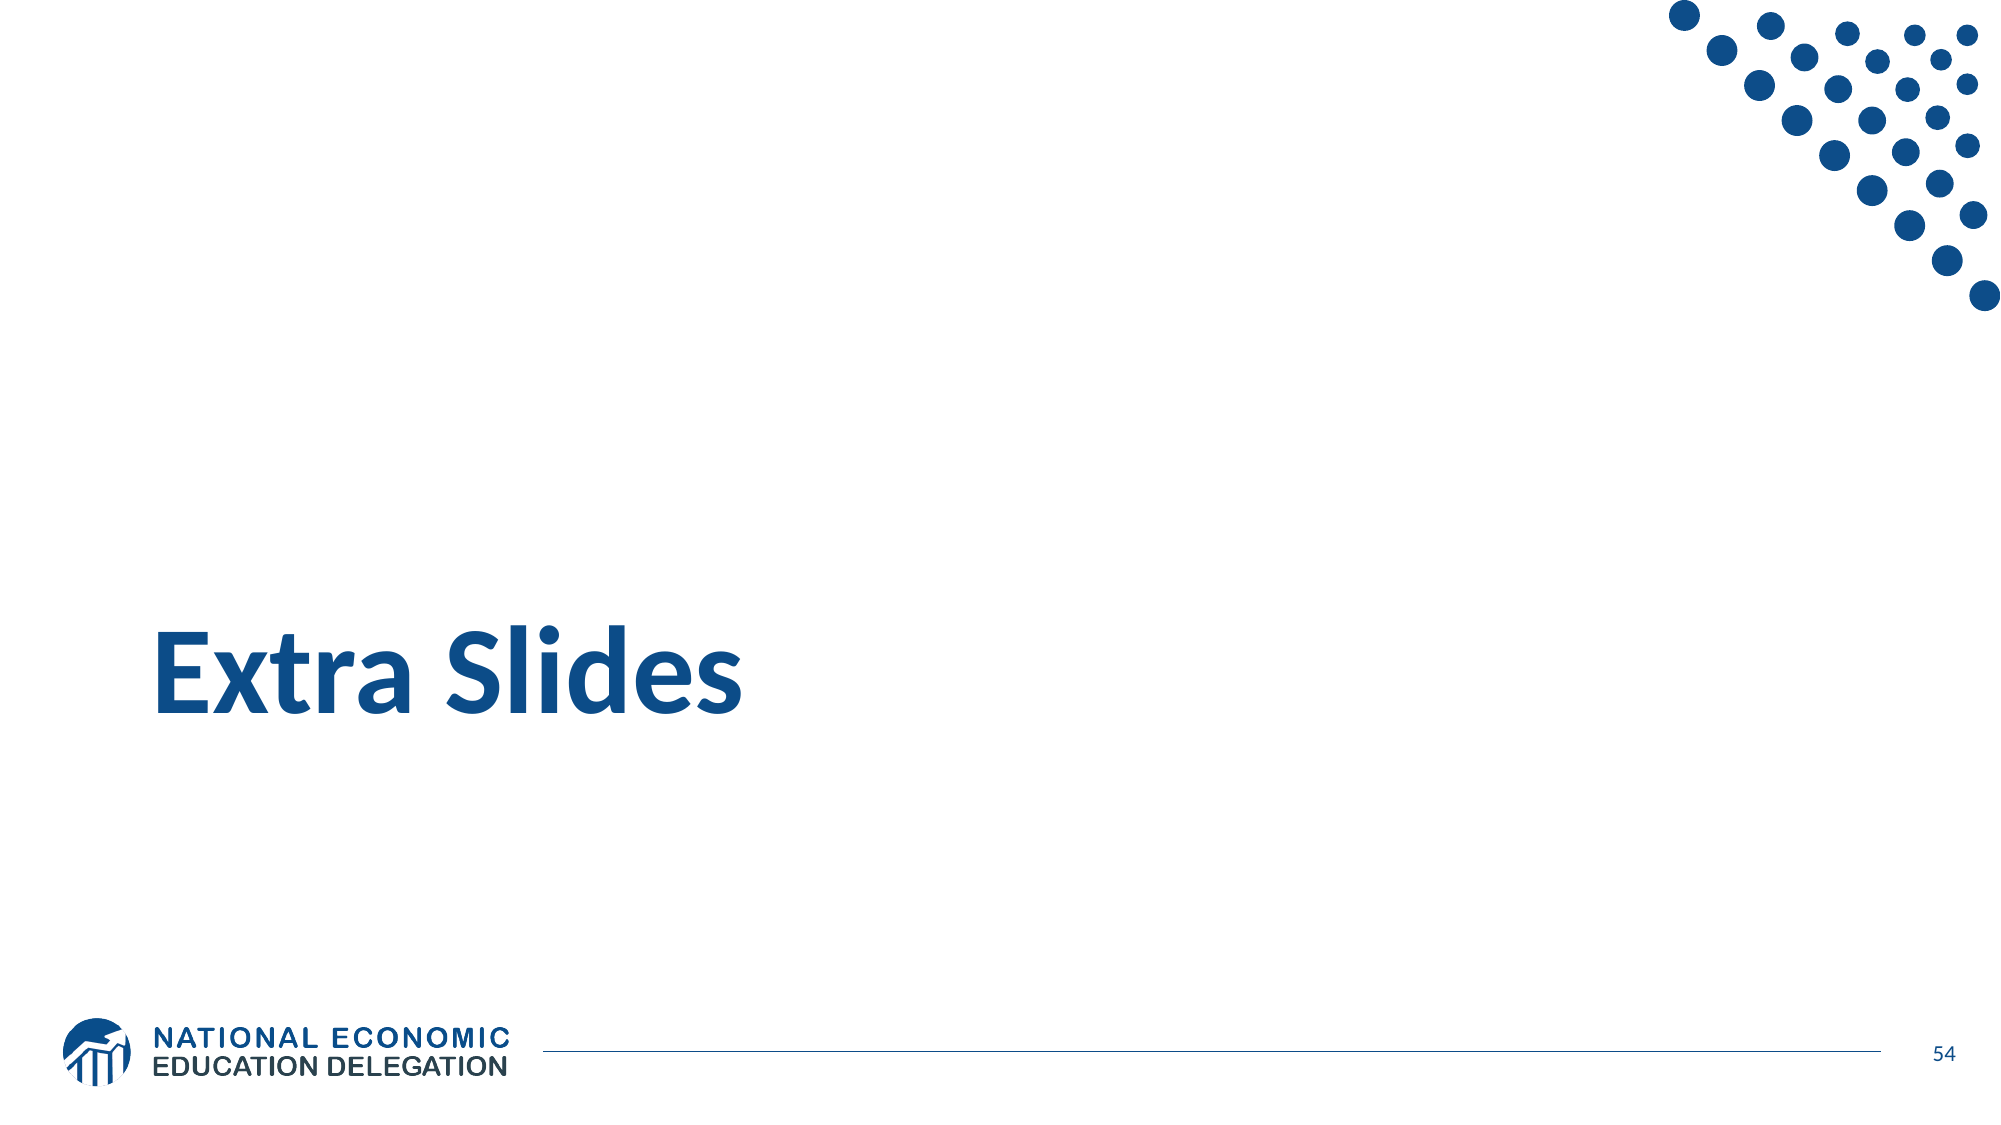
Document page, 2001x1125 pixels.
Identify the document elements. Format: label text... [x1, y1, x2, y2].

slide_number 54 [1521, 1022, 1972, 1082]
picture [55, 1013, 520, 1091]
title Extra Slides [136, 280, 1862, 749]
